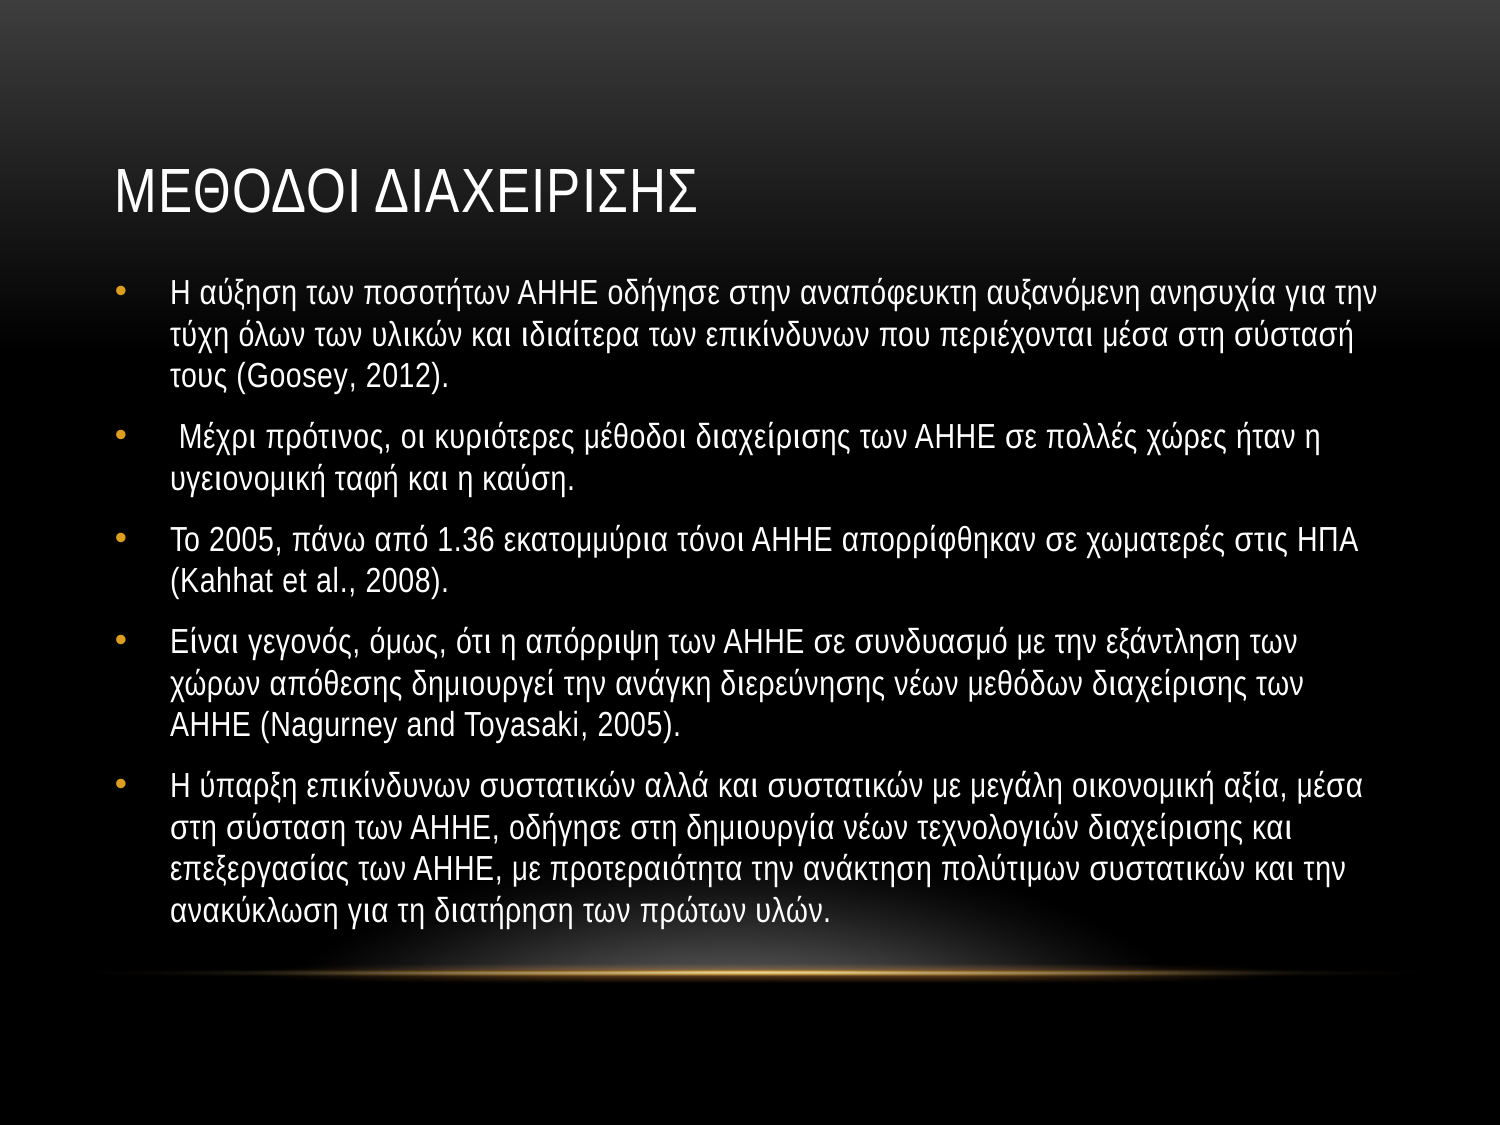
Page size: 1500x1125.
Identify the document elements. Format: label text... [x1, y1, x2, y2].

picture [0, 0, 1500, 1125]
title Μεθοδοι διαχειρισησ [99, 45, 1400, 233]
list Η αύξηση των ποσοτήτων ΑΗΗΕ οδήγησε στην αναπόφευκτη αυξανόμενη ανησυχία για την τύχη όλων των υλικών και ιδιαίτερα των επικίνδυνων που περιέχονται μέσα στη σύστασή τους (Goosey, 2012). Μέχρι πρότινος, οι κυριότερες μέθοδοι διαχείρισης των ΑΗΗΕ σε πολλές χώρες ήταν η υγειονομική ταφή και η καύση. Το 2005, πάνω από 1.36 εκατομμύρια τόνοι ΑΗΗΕ απορρίφθηκαν σε χωματερές στις ΗΠΑ (Kahhat et al., 2008). Είναι γεγονός, όμως, ότι η απόρριψη των ΑΗΗΕ σε συνδυασμό με την εξάντληση των χώρων απόθεσης δημιουργεί την ανάγκη διερεύνησης νέων μεθόδων διαχείρισης των ΑΗΗΕ (Nagurney and Toyasaki, 2005). Η ύπαρξη επικίνδυνων συστατικών αλλά και συστατικών με μεγάλη οικονομική αξία, μέσα στη σύσταση των ΑΗΗΕ, οδήγησε στη δημιουργία νέων τεχνολογιών διαχείρισης και επεξεργασίας των ΑΗΗΕ, με προτεραιότητα την ανάκτηση πολύτιμων συστατικών και την ανακύκλωση για τη διατήρηση των πρώτων υλών. [99, 262, 1400, 938]
